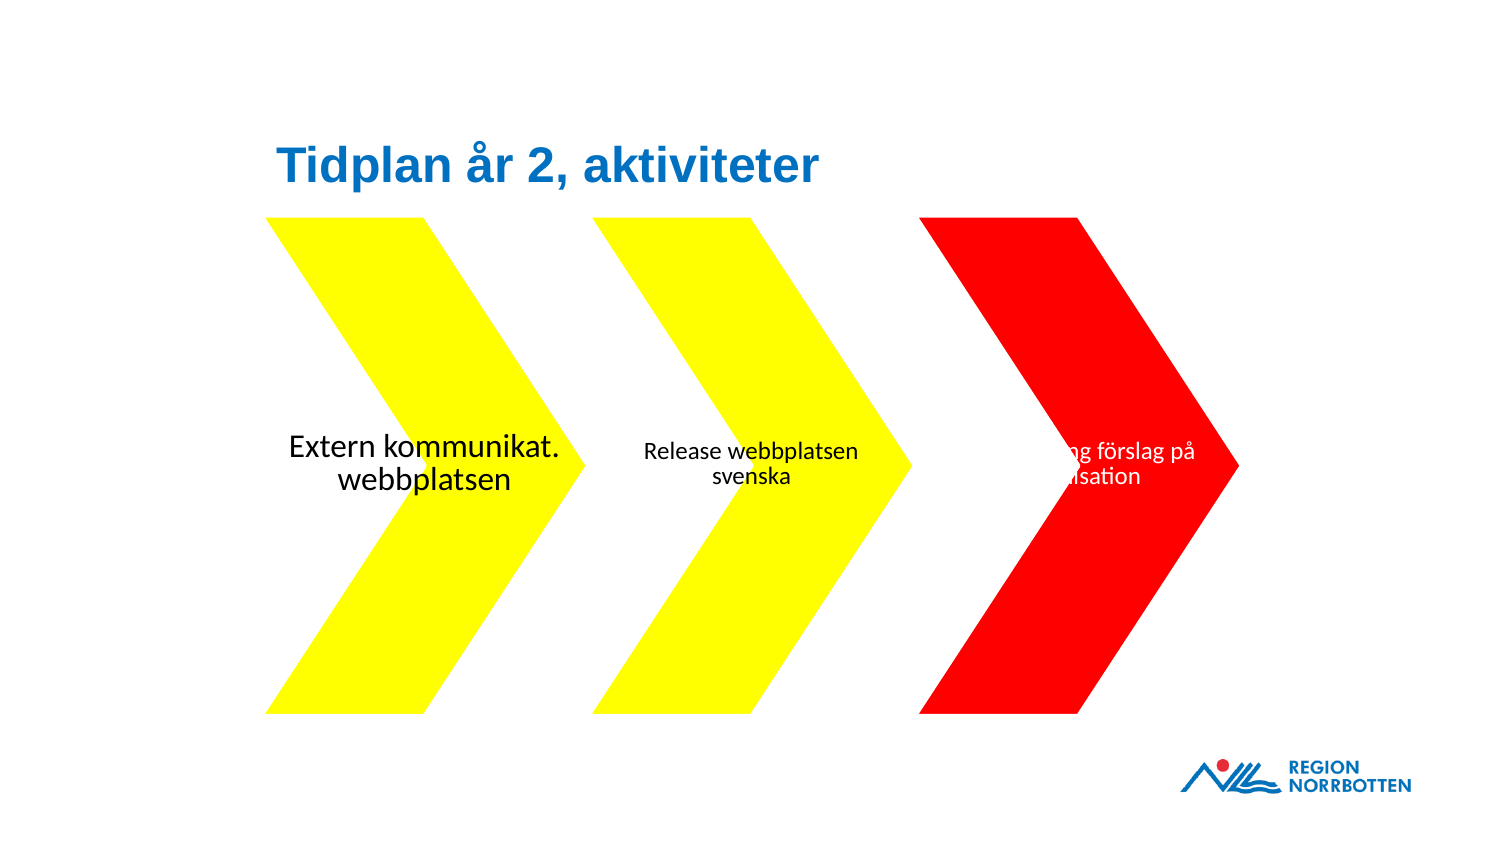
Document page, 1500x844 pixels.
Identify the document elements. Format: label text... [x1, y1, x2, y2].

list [260, 215, 1243, 717]
title Tidplan år 2, aktiviteter [261, 63, 1242, 200]
picture [1170, 749, 1423, 803]
